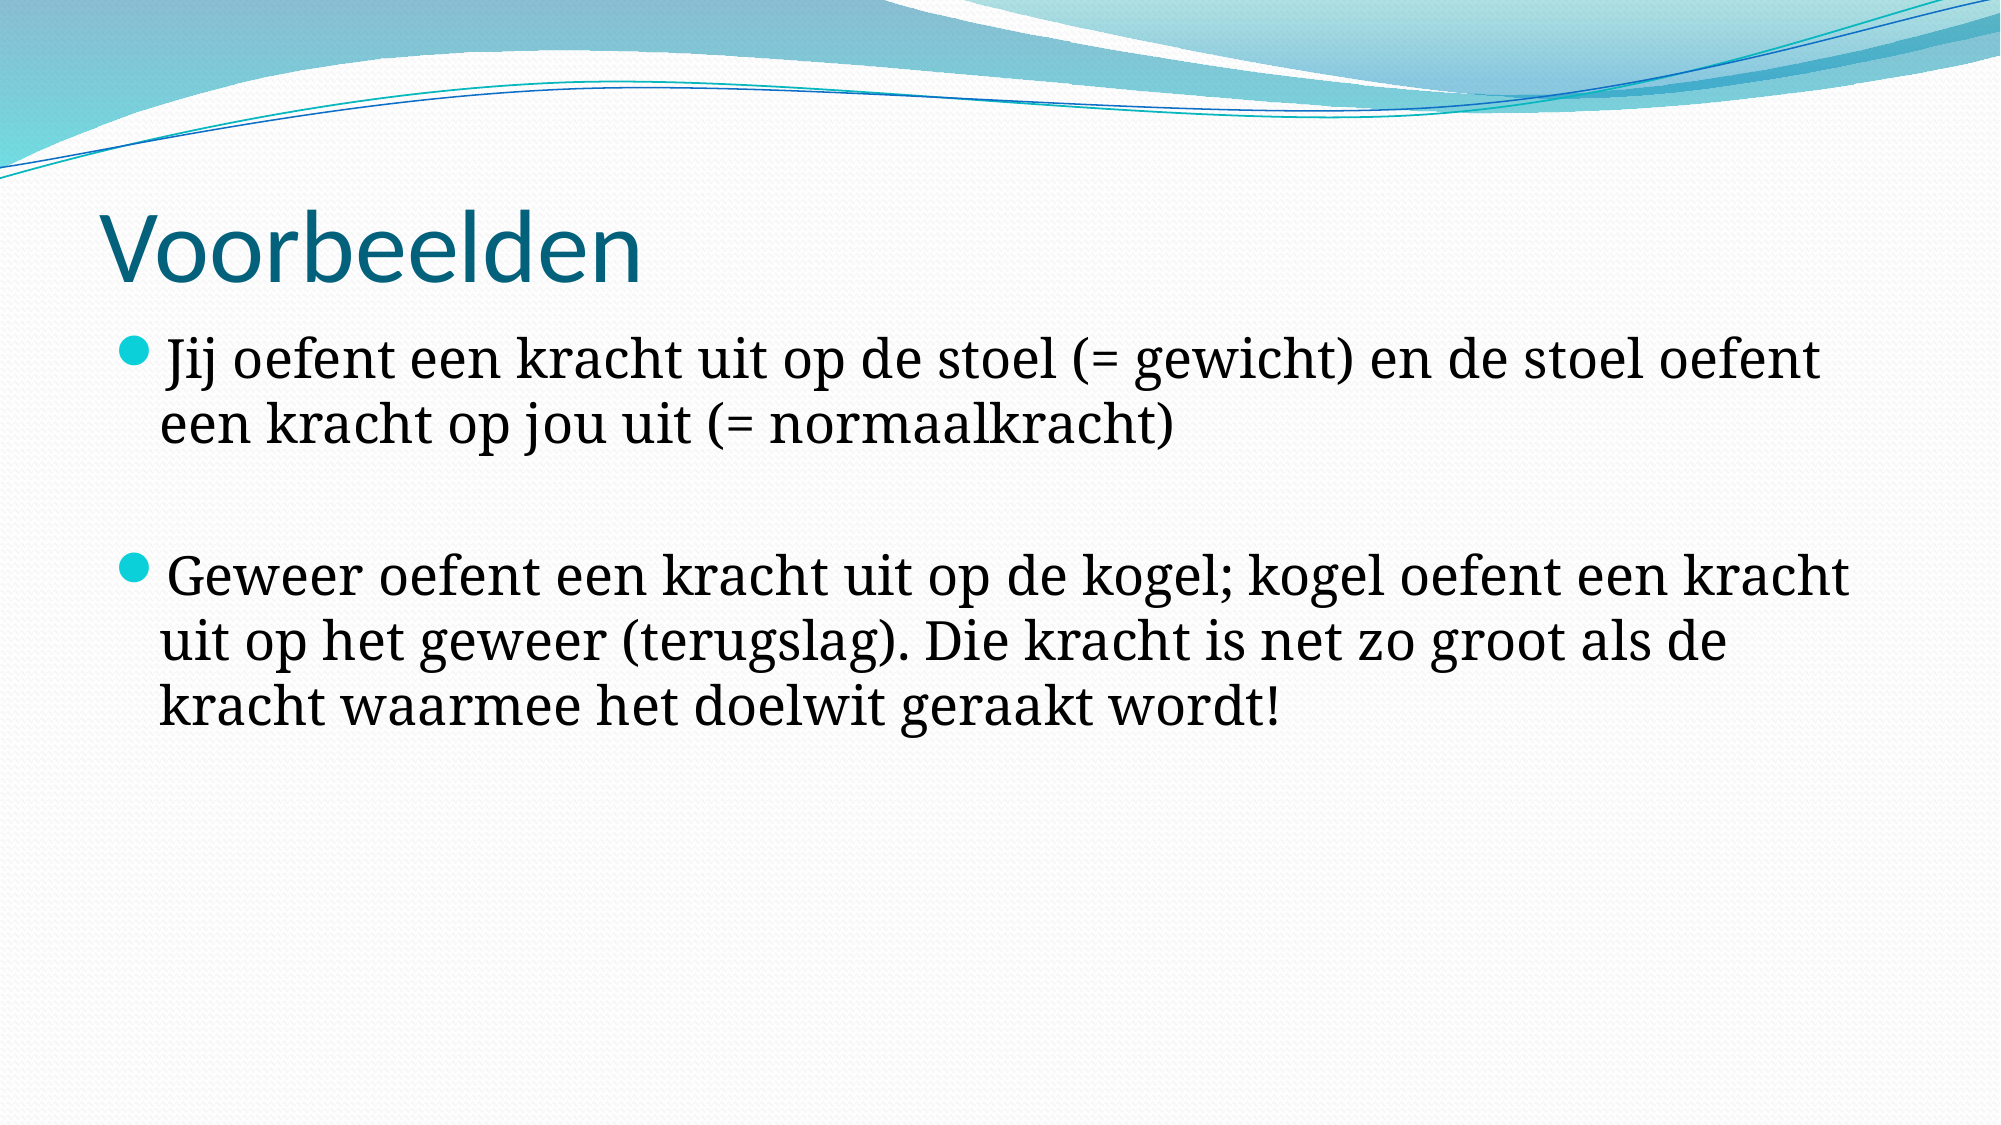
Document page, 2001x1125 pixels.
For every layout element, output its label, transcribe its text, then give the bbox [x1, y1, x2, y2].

list Jij oefent een kracht uit op de stoel (= gewicht) en de stoel oefent een kracht op jou uit (= normaalkracht) Geweer oefent een kracht uit op de kogel; kogel oefent een kracht uit op het geweer (terugslag). Die kracht is net zo groot als de kracht waarmee het doelwit geraakt wordt! [99, 317, 1900, 1038]
title Voorbeelden [99, 115, 1900, 303]
